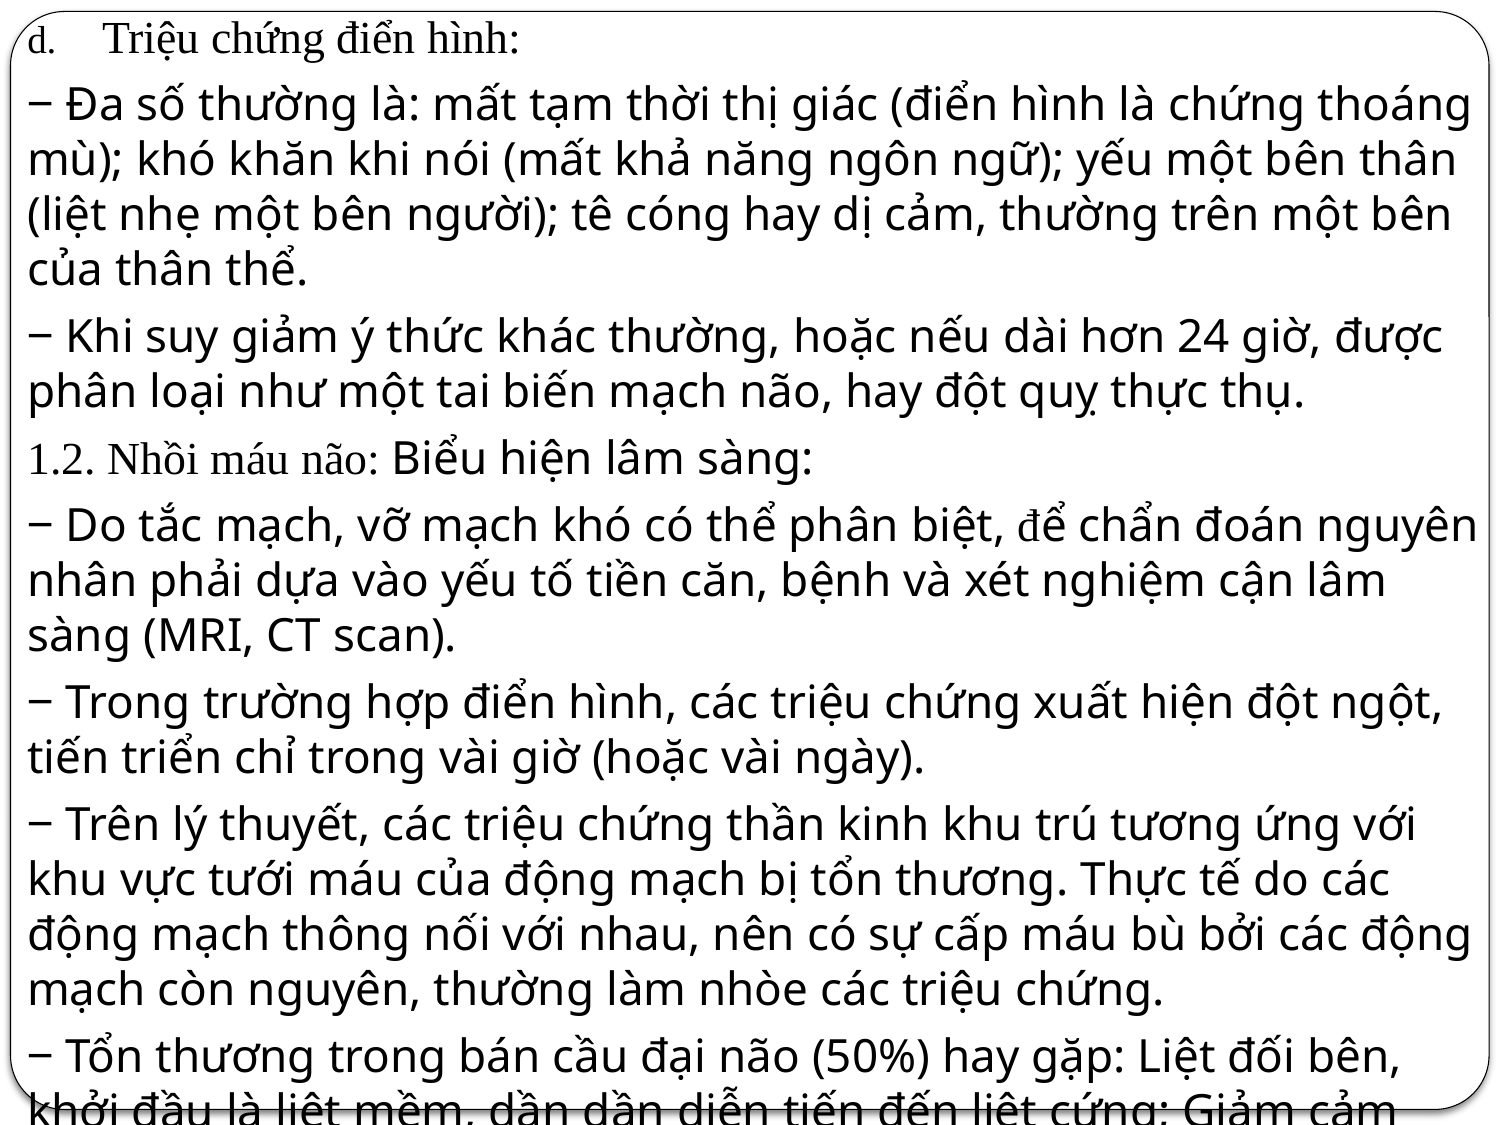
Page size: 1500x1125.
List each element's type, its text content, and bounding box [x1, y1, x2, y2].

list Triệu chứng điển hình: ‒ Đa số thường là: mất tạm thời thị giác (điển hình là chứng thoáng mù); khó khăn khi nói (mất khả năng ngôn ngữ); yếu một bên thân (liệt nhẹ một bên người); tê cóng hay dị cảm, thường trên một bên của thân thể. ‒ Khi suy giảm ý thức khác thường, hoặc nếu dài hơn 24 giờ, được phân loại như một tai biến mạch não, hay đột quỵ thực thụ. 1.2. Nhồi máu não: Biểu hiện lâm sàng: ‒ Do tắc mạch, vỡ mạch khó có thể phân biệt, để chẩn đoán nguyên nhân phải dựa vào yếu tố tiền căn, bệnh và xét nghiệm cận lâm sàng (MRI, CT scan). ‒ Trong trường hợp điển hình, các triệu chứng xuất hiện đột ngột, tiến triển chỉ trong vài giờ (hoặc vài ngày). ‒ Trên lý thuyết, các triệu chứng thần kinh khu trú tương ứng với khu vực tưới máu của động mạch bị tổn thương. Thực tế do các động mạch thông nối với nhau, nên có sự cấp máu bù bởi các động mạch còn nguyên, thường làm nhòe các triệu chứng. ‒ Tổn thương trong bán cầu đại não (50%) hay gặp: Liệt đối bên, khởi đầu là liệt mềm, dần dần diễn tiến đến liệt cứng; Giảm cảm giác đối bên; Giảm thị lực cùng bên; Nói khó. [12, 0, 1500, 1075]
